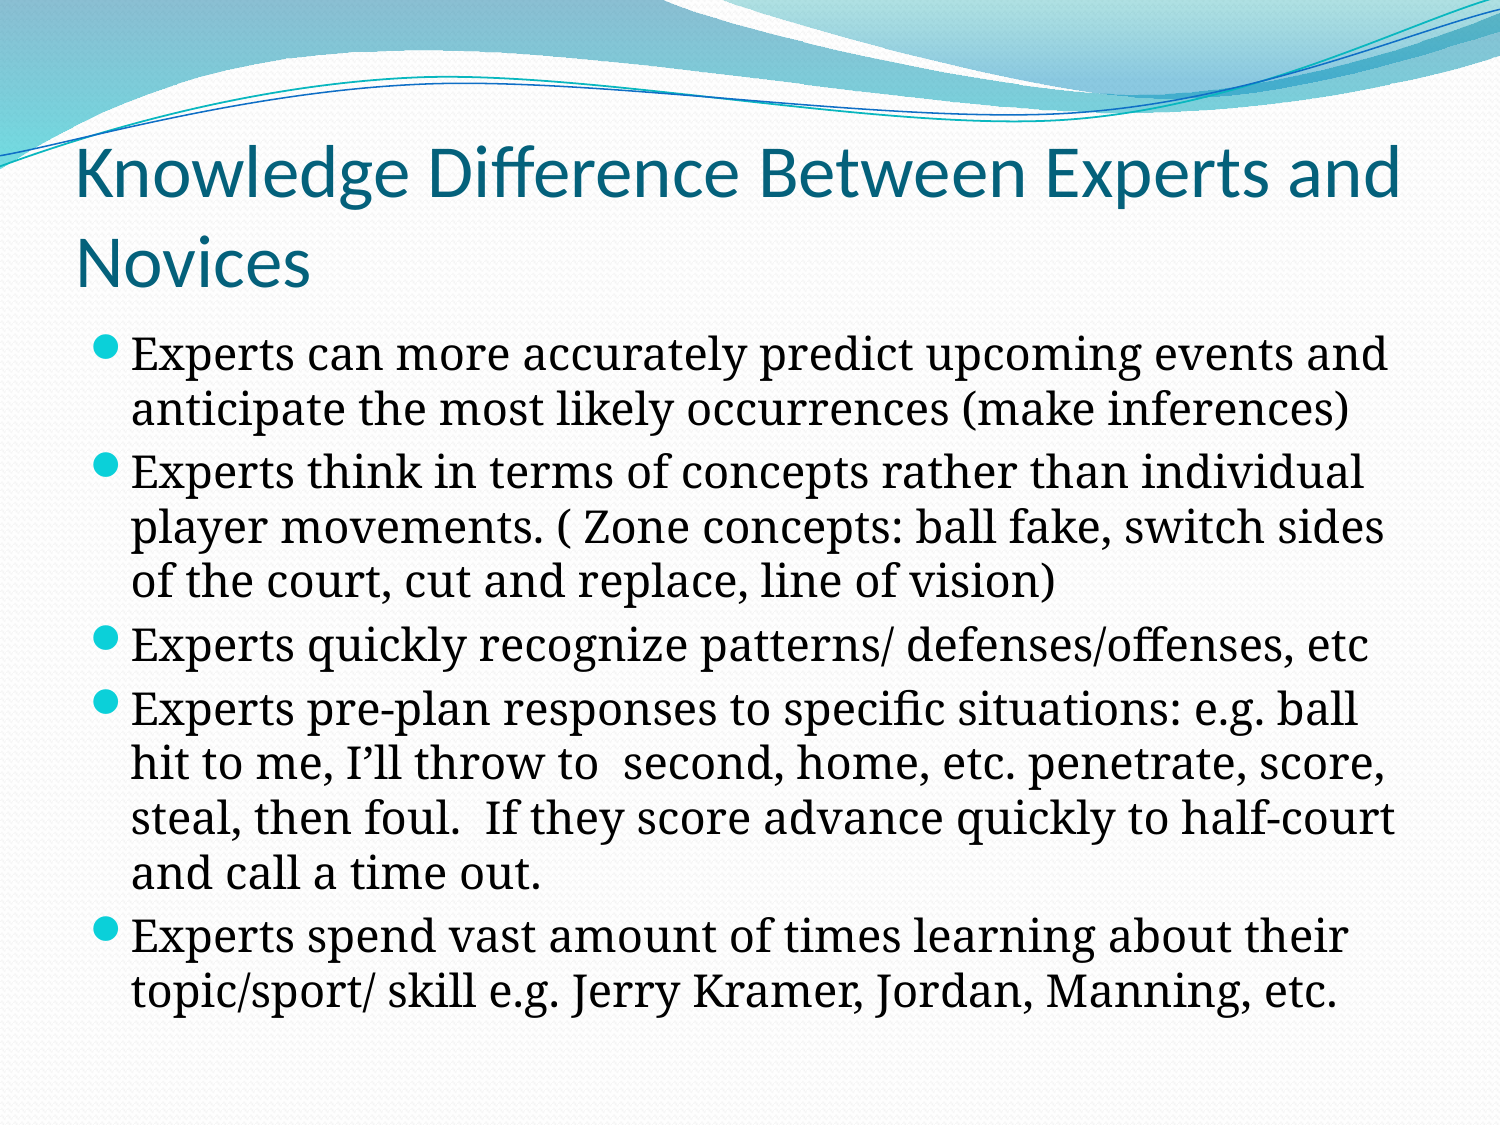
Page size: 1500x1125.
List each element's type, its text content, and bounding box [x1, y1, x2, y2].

list Experts can more accurately predict upcoming events and anticipate the most likely occurrences (make inferences) Experts think in terms of concepts rather than individual player movements. ( Zone concepts: ball fake, switch sides of the court, cut and replace, line of vision) Experts quickly recognize patterns/ defenses/offenses, etc Experts pre-plan responses to specific situations: e.g. ball hit to me, I’ll throw to second, home, etc. penetrate, score, steal, then foul. If they score advance quickly to half-court and call a time out. Experts spend vast amount of times learning about their topic/sport/ skill e.g. Jerry Kramer, Jordan, Manning, etc. [75, 317, 1425, 1038]
title Knowledge Difference Between Experts and Novices [75, 115, 1425, 303]
